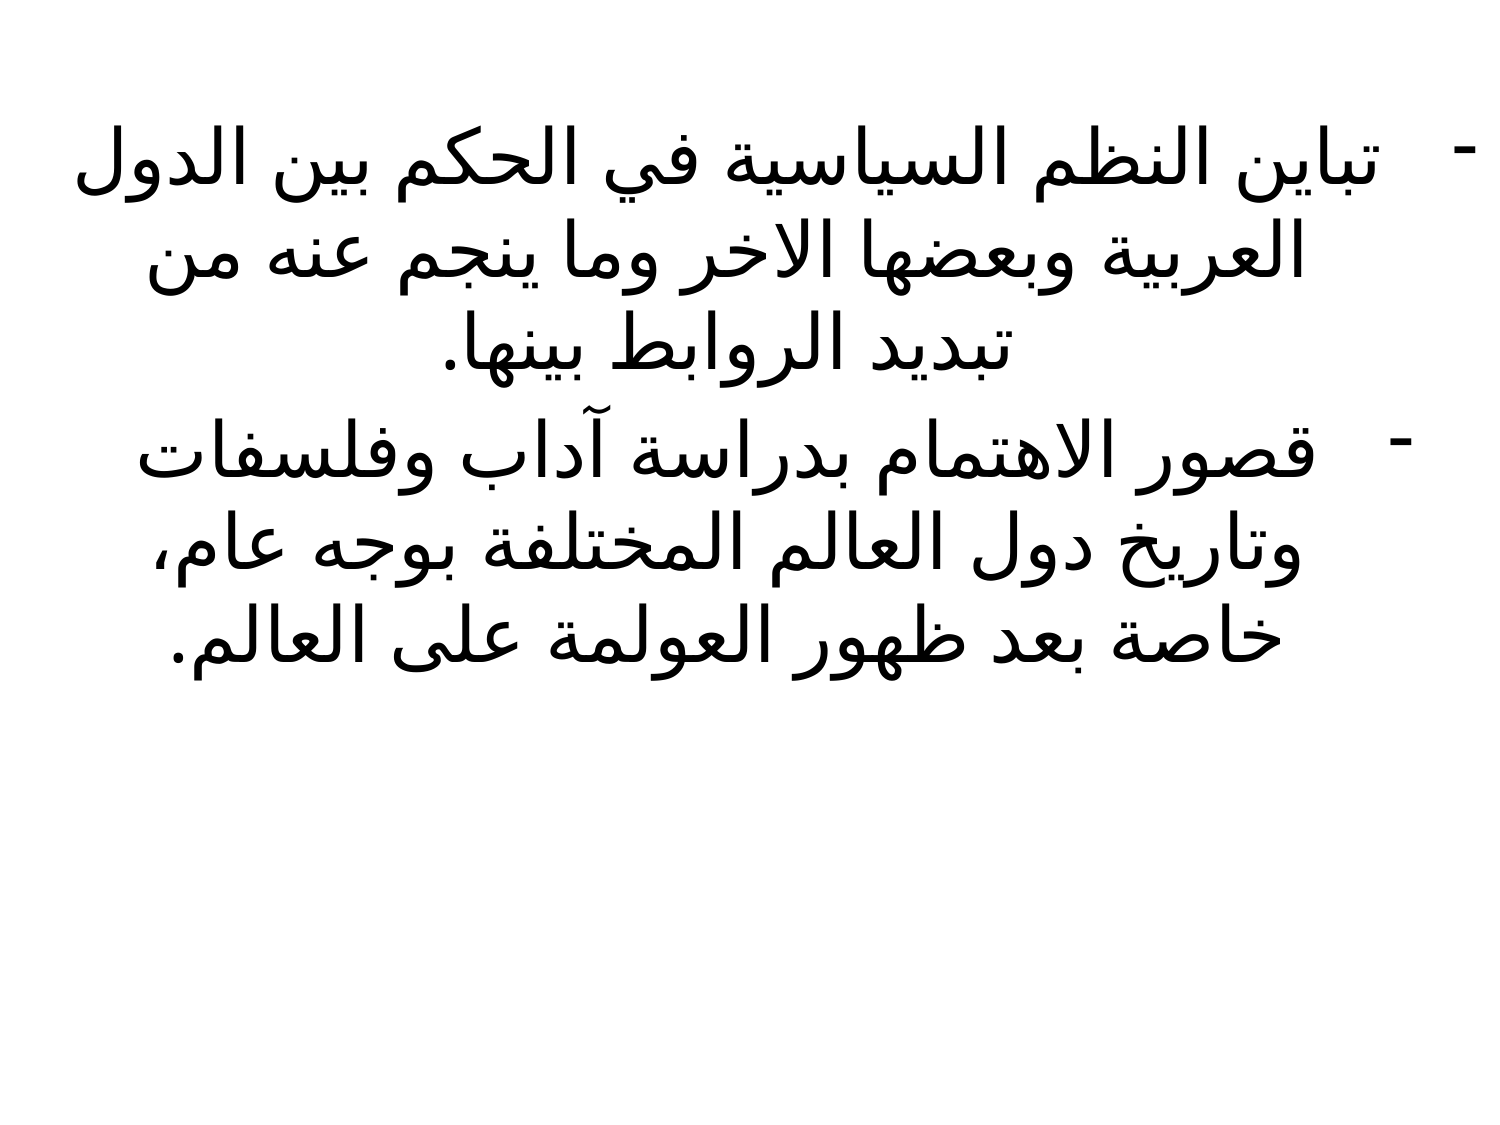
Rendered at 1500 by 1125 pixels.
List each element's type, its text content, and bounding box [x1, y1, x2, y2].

subtitle تباين النظم السياسية في الحكم بين الدول العربية وبعضها الاخر وما ينجم عنه من تبديد الروابط بينها. قصور الاهتمام بدراسة آداب وفلسفات وتاريخ دول العالم المختلفة بوجه عام، خاصة بعد ظهور العولمة على العالم. [50, 99, 1500, 1075]
